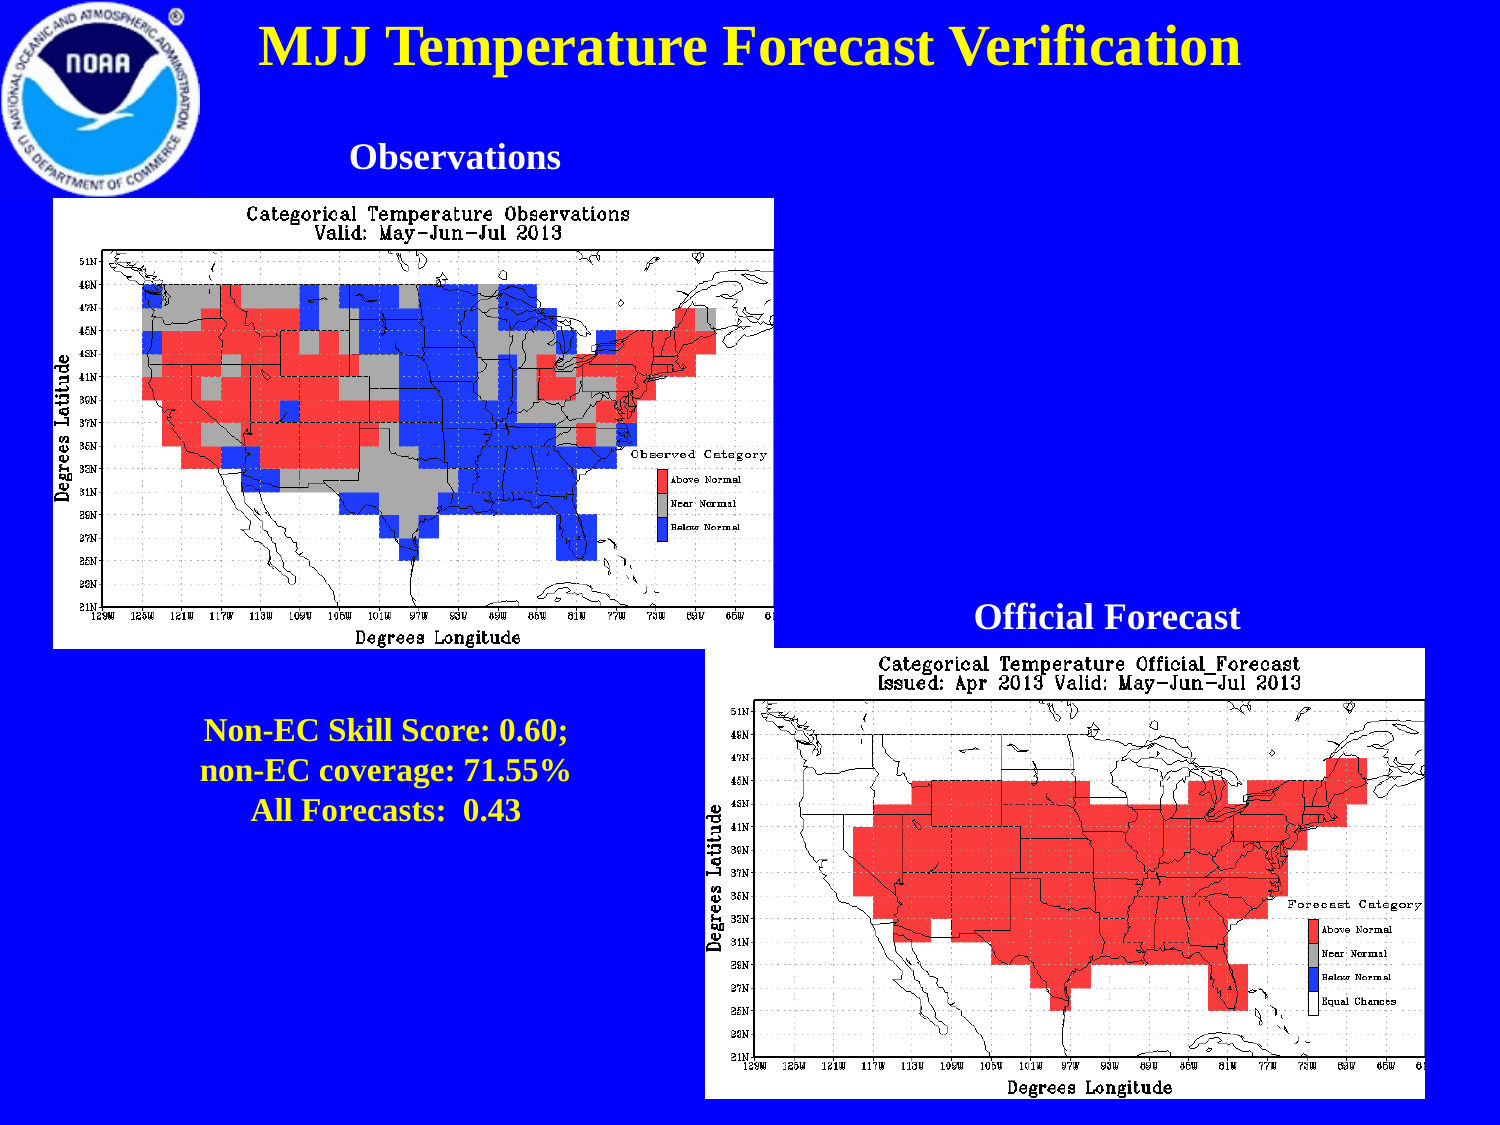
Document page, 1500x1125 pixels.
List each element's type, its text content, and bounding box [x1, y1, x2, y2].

text_box Official Forecast [882, 585, 1333, 645]
text_box MJJ Temperature Forecast Verification [74, 0, 1425, 113]
text_box Observations [230, 124, 681, 185]
picture [0, 0, 1426, 1100]
text_box Non-EC Skill Score: 0.60; non-EC coverage: 71.55% All Forecasts: 0.43 [0, 701, 699, 836]
